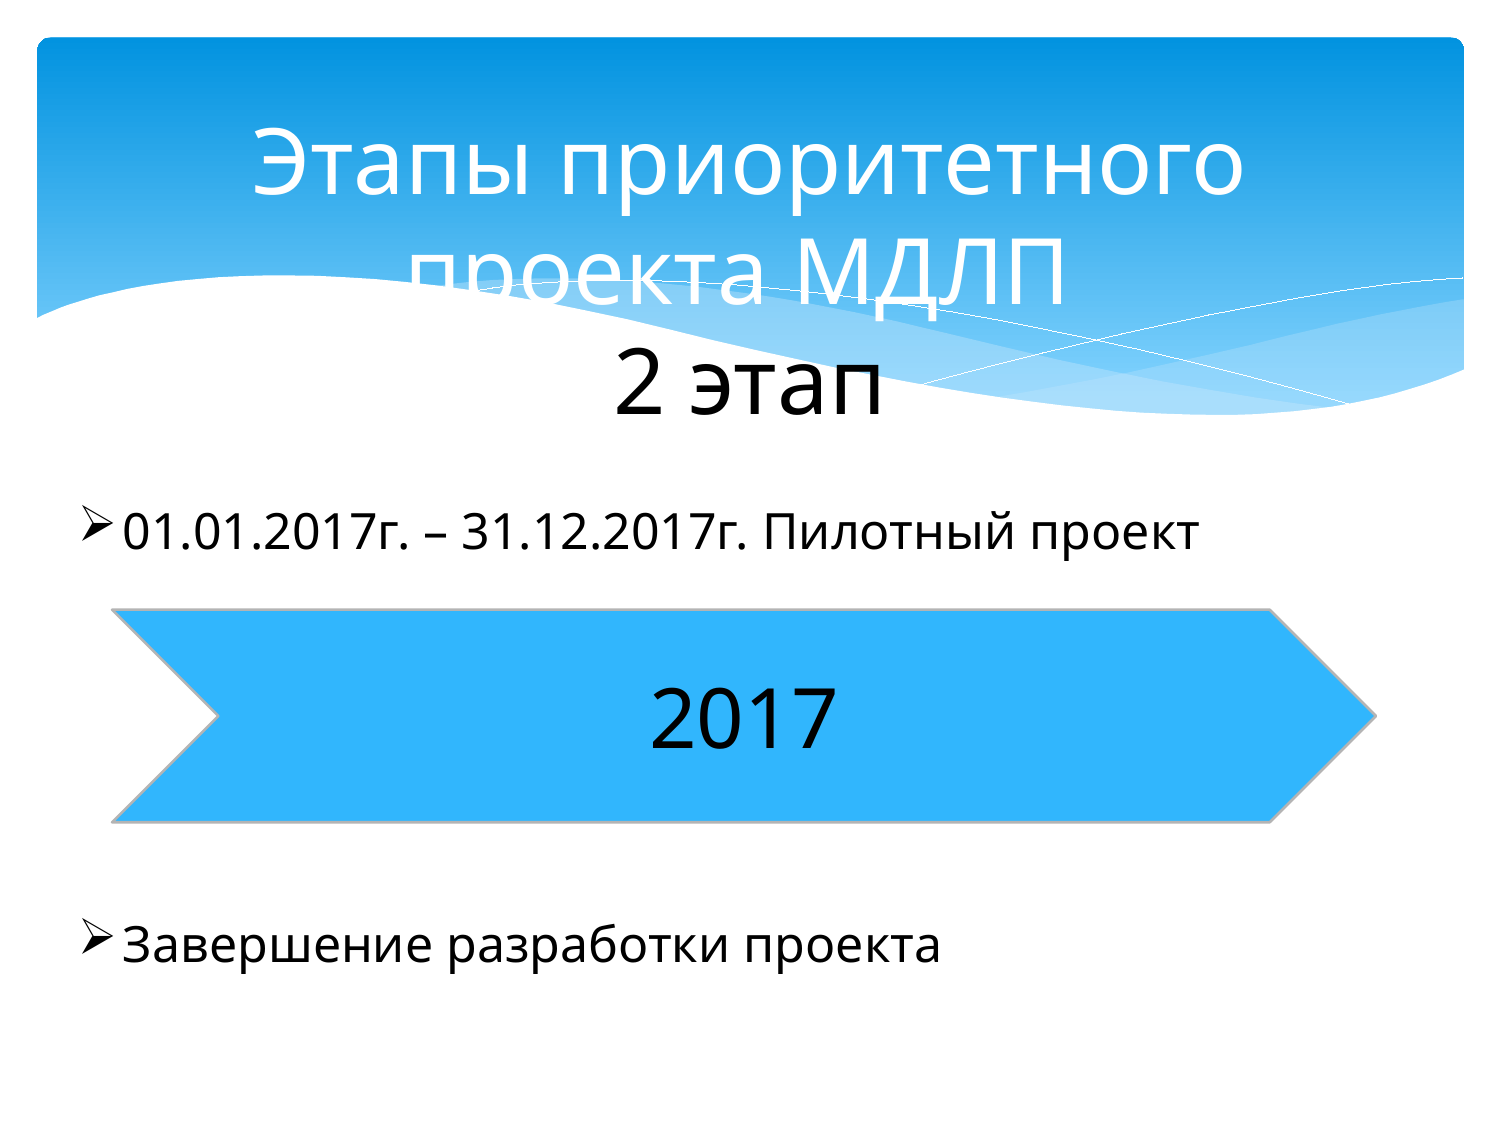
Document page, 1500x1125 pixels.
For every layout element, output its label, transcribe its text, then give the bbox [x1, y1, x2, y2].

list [111, 609, 1377, 823]
list Завершение разработки проекта [62, 905, 1469, 1035]
text_box 01.01.2017г. – 31.12.2017г. Пилотный проект [62, 491, 1469, 634]
title Этапы приоритетного проекта МДЛП 2 этап [75, 55, 1425, 480]
